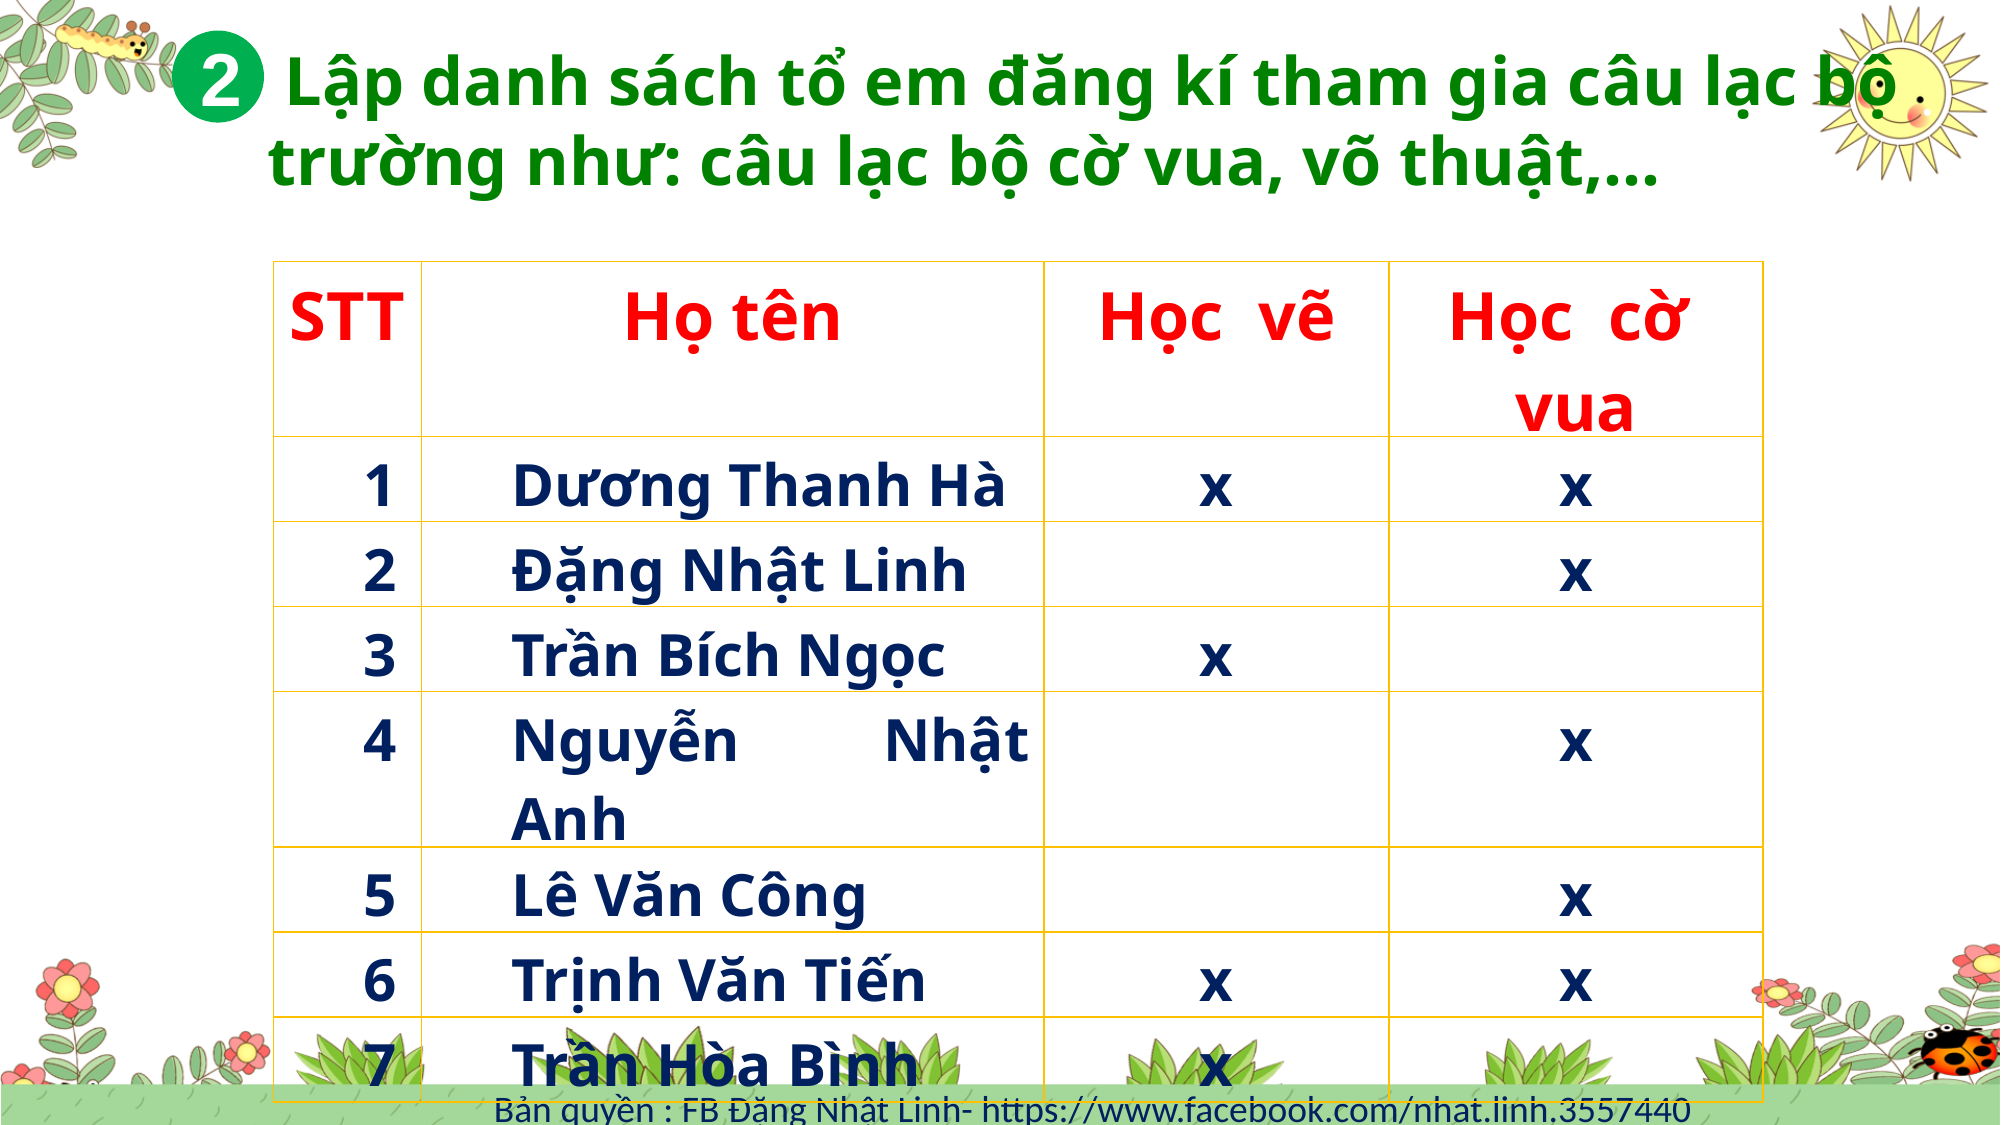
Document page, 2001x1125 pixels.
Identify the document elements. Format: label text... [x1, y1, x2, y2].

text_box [172, 31, 1941, 209]
table_cell Đặng Nhật Linh [422, 522, 1043, 606]
table_cell [1390, 607, 1762, 691]
table_cell x [1045, 933, 1388, 1016]
table_cell Trịnh Văn Tiến [422, 933, 1043, 1016]
table_header Học cờ vua [1390, 262, 1762, 436]
table_cell [1045, 692, 1388, 846]
table_cell [1045, 522, 1388, 606]
table_cell 4 [274, 692, 421, 846]
table_cell x [1390, 437, 1762, 521]
picture [0, 0, 2001, 1125]
table_cell Dương Thanh Hà [422, 437, 1043, 521]
text_box Bản quyền : FB Đặng Nhật Linh- https://www.facebook.com/nhat.linh.3557440 [479, 1077, 1765, 1125]
table_cell x [1390, 522, 1762, 606]
table_cell x [1390, 692, 1762, 846]
table_cell x [1045, 607, 1388, 691]
table_cell [1390, 1018, 1762, 1101]
table_header Họ tên [422, 262, 1043, 436]
table_cell x [1390, 848, 1762, 931]
table_cell 7 [274, 1018, 421, 1101]
table_cell Trần Bích Ngọc [422, 607, 1043, 691]
table_cell 3 [274, 607, 421, 691]
table_cell 6 [274, 933, 421, 1016]
table_cell x [1390, 933, 1762, 1016]
table_header Học vẽ [1045, 262, 1388, 436]
table_cell x [1045, 437, 1388, 521]
table_header STT [274, 262, 421, 436]
table_cell 1 [274, 437, 421, 521]
table_cell Nguyễn Nhật Anh [422, 692, 1043, 846]
table_cell Lê Văn Công [422, 848, 1043, 931]
table_cell [1045, 848, 1388, 931]
table_cell 2 [274, 522, 421, 606]
table_cell 5 [274, 848, 421, 931]
table_cell Trần Hòa Bình [422, 1018, 1043, 1101]
table_cell x [1045, 1018, 1388, 1101]
